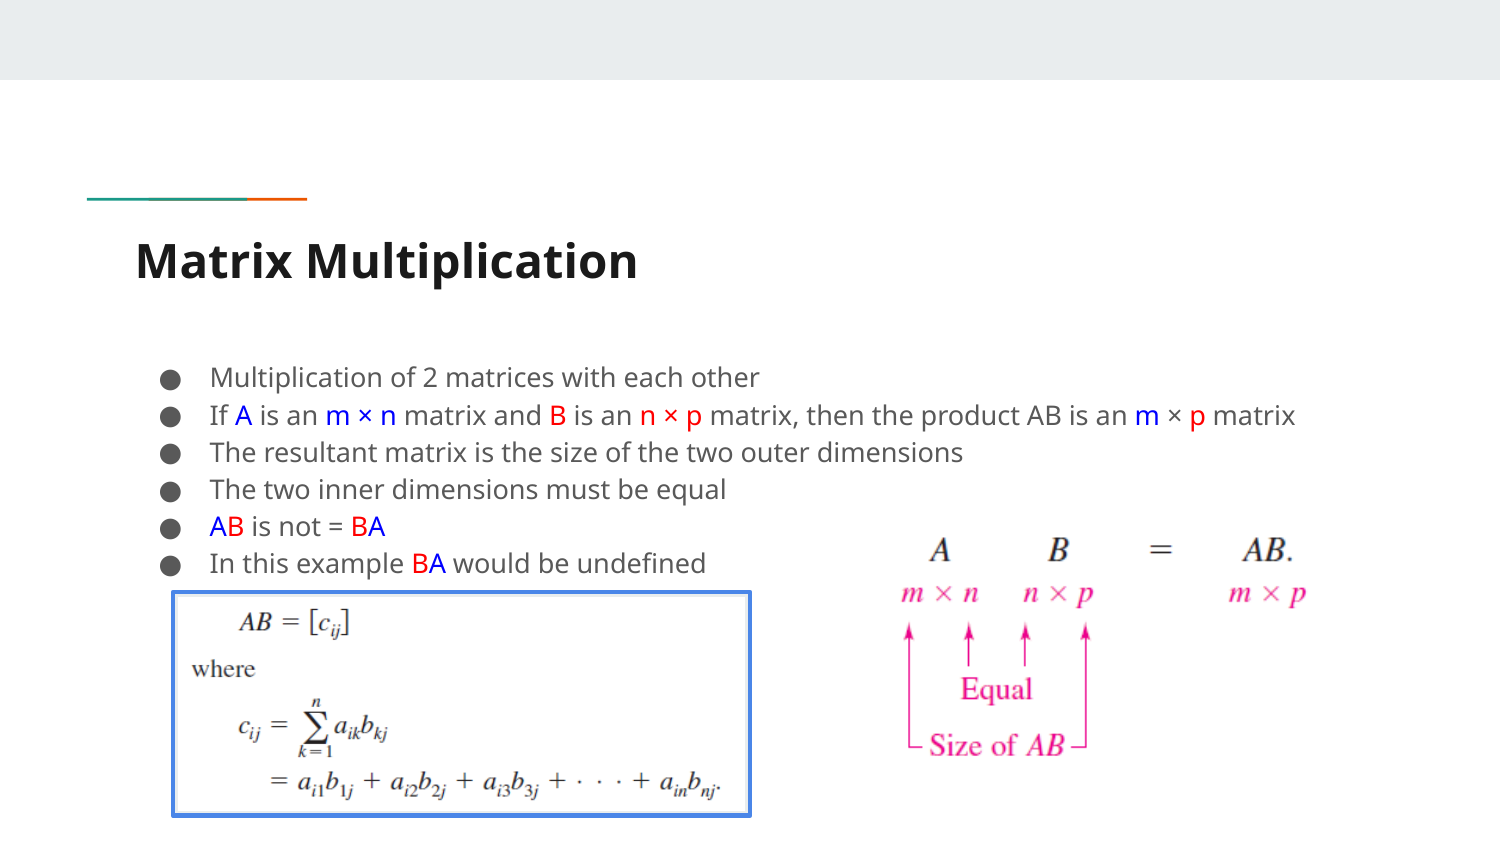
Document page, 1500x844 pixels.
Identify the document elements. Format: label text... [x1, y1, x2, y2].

title Matrix Multiplication [119, 216, 1381, 305]
list Multiplication of 2 matrices with each other If A is an m × n matrix and B is an n × p matrix, then the product AB is an m × p matrix The resultant matrix is the size of the two outer dimensions The two inner dimensions must be equal AB is not = BA In this example BA would be undefined [119, 341, 1381, 712]
picture [177, 596, 746, 811]
text_box [173, 592, 750, 601]
picture [882, 508, 1382, 778]
